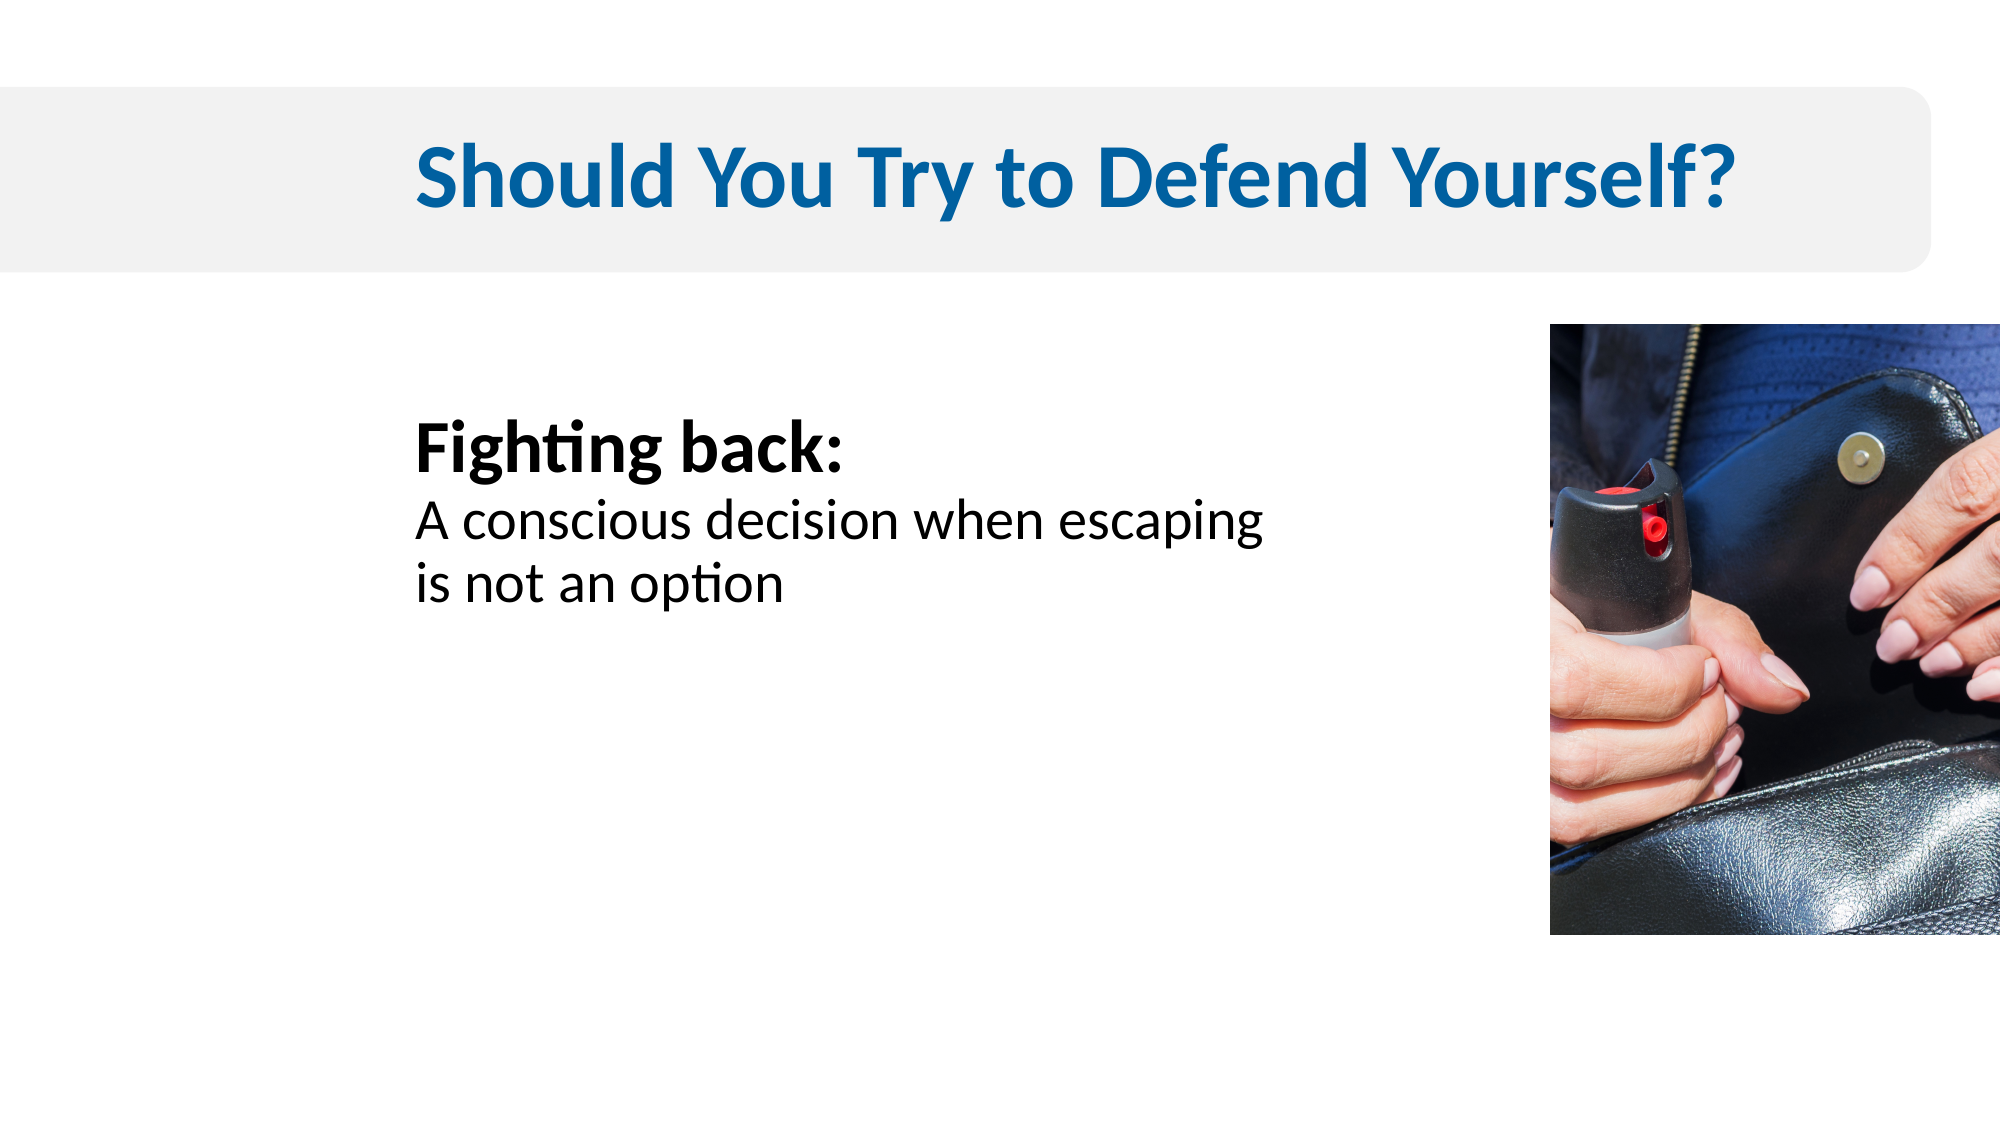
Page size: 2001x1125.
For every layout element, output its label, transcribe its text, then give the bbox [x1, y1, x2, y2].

list Fighting back: A conscious decision when escaping is not an option [400, 400, 1309, 860]
title Should You Try to Defend Yourself? [400, 86, 1932, 270]
picture [1549, 324, 2000, 936]
